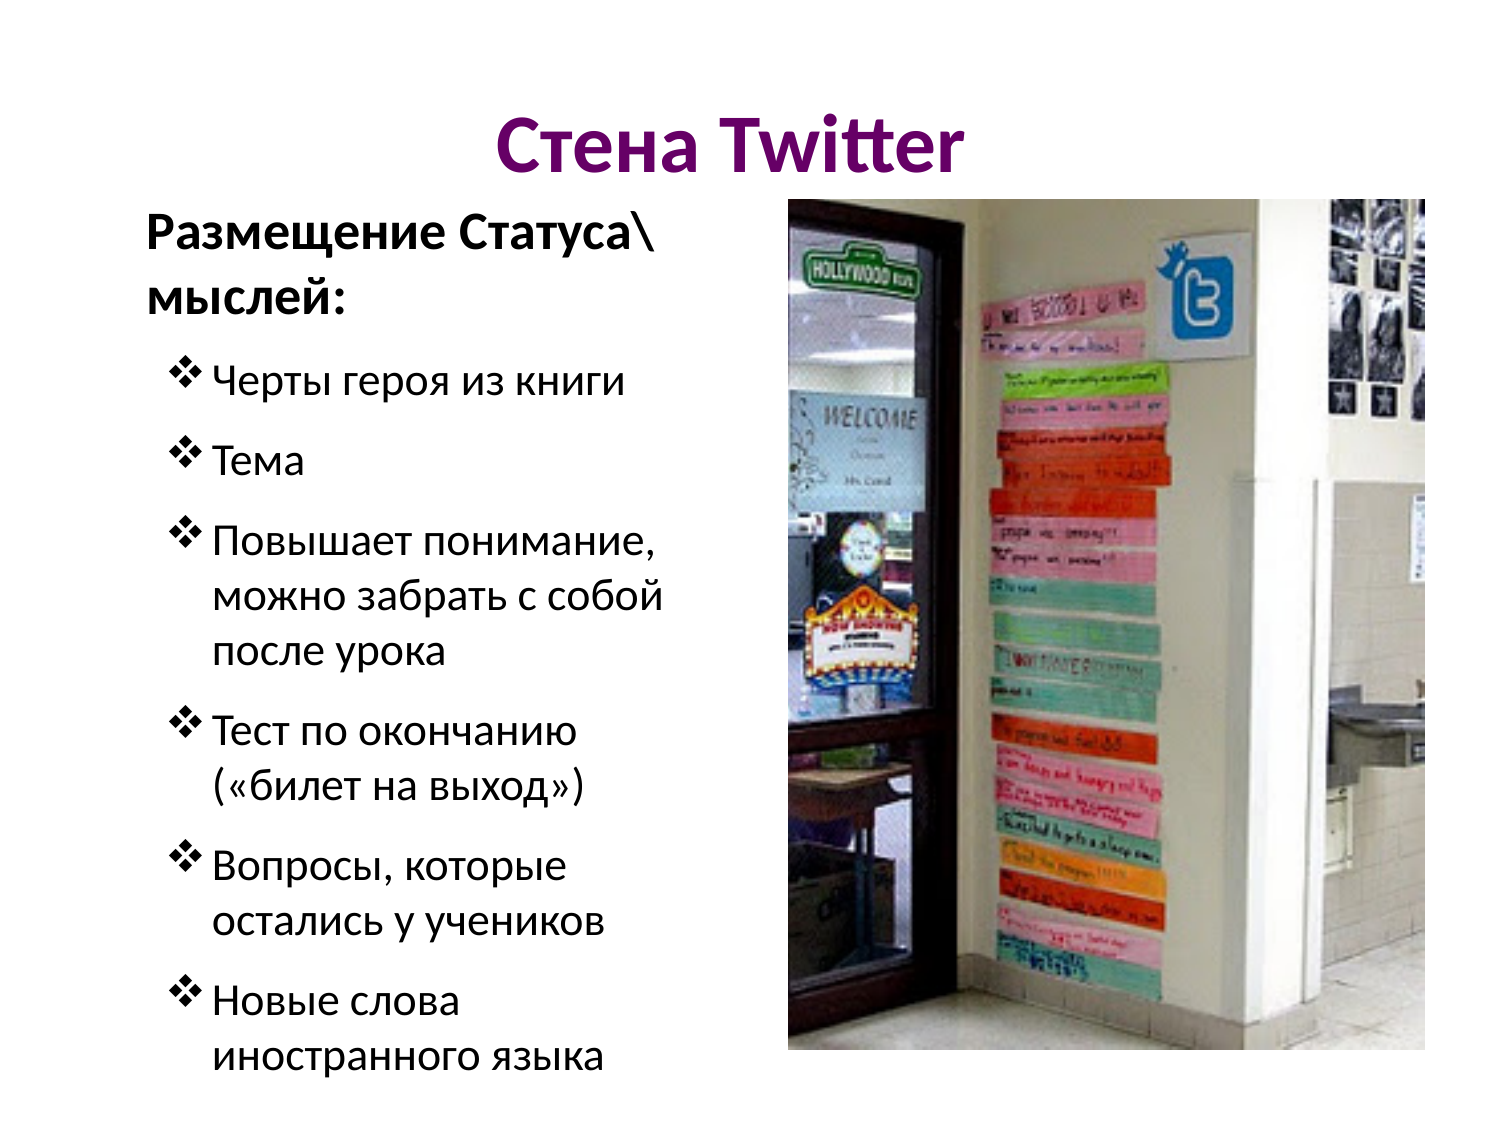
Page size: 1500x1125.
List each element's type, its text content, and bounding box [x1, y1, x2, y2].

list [787, 199, 1426, 1050]
list Размещение Статуса\мыслей: Черты героя из книги Тема Повышает понимание, можно забрать с собой после урока Тест по окончанию («билет на выход») Вопросы, которые остались у учеников Новые слова иностранного языка [74, 187, 738, 931]
title Стена Twitter [74, 44, 1426, 233]
